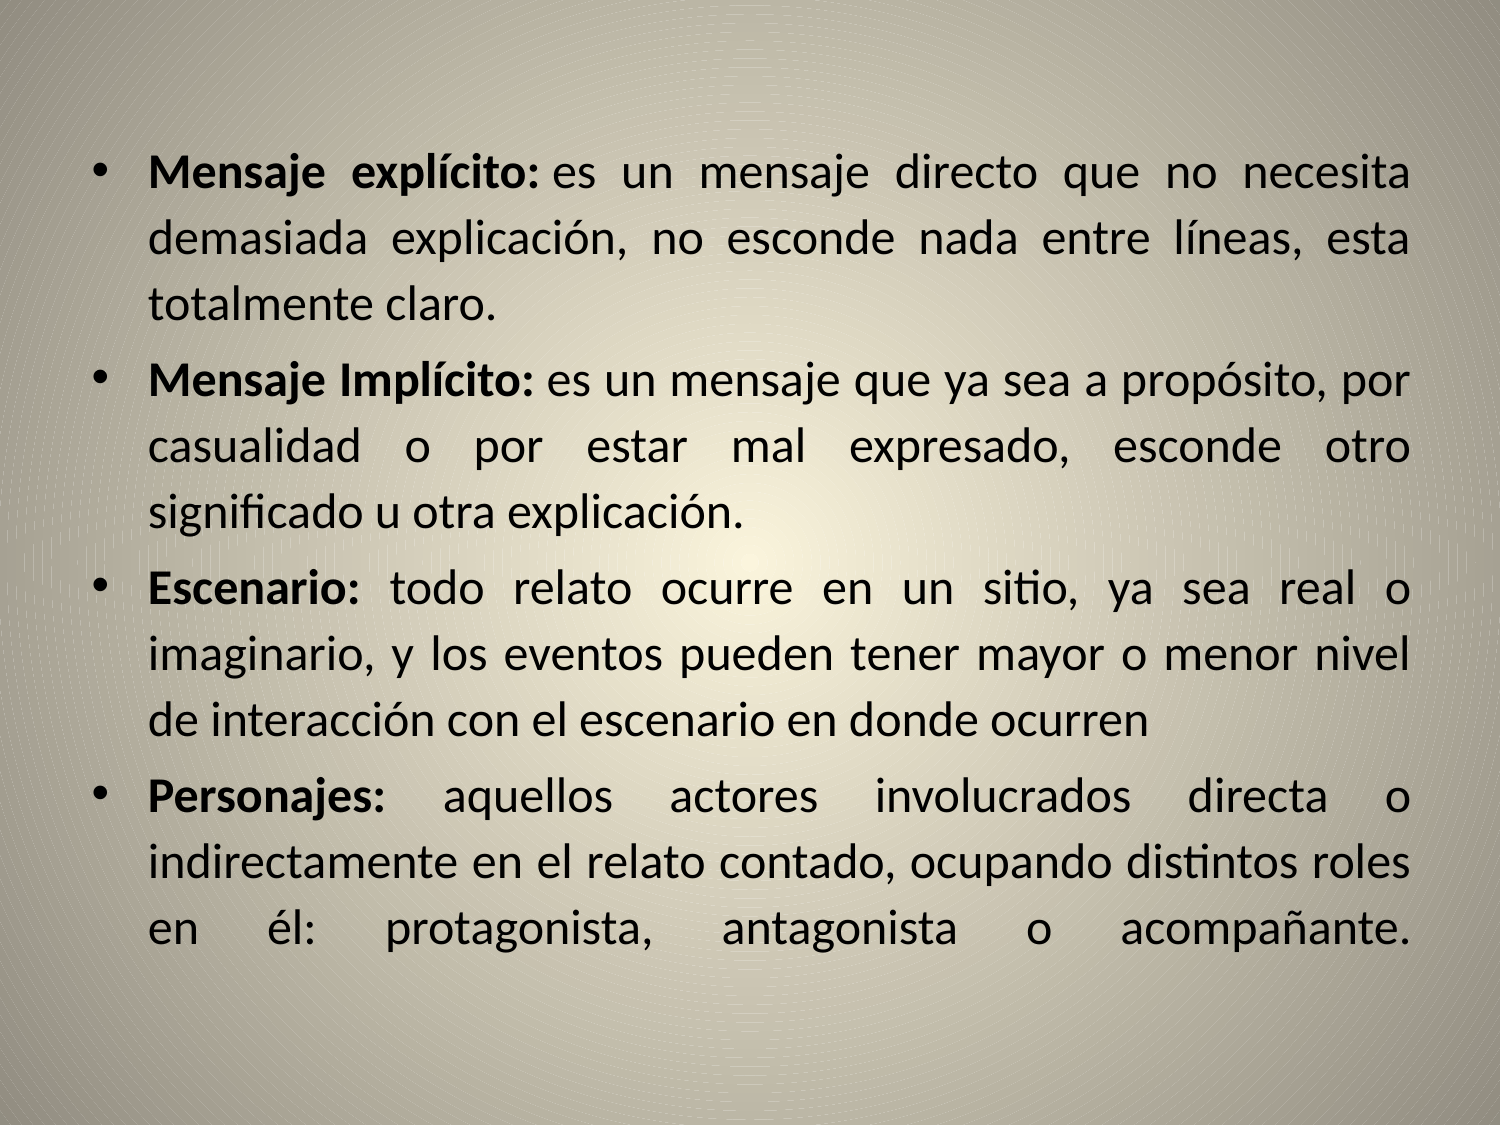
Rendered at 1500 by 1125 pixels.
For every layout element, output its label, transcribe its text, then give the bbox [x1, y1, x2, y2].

list Mensaje explícito: es un mensaje directo que no necesita demasiada explicación, no esconde nada entre líneas, esta totalmente claro. Mensaje Implícito: es un mensaje que ya sea a propósito, por casualidad o por estar mal expresado, esconde otro significado u otra explicación. Escenario: todo relato ocurre en un sitio, ya sea real o imaginario, y los eventos pueden tener mayor o menor nivel de interacción con el escenario en donde ocurren Personajes: aquellos actores involucrados directa o indirectamente en el relato contado, ocupando distintos roles en él: protagonista, antagonista o acompañante. [76, 125, 1427, 1094]
